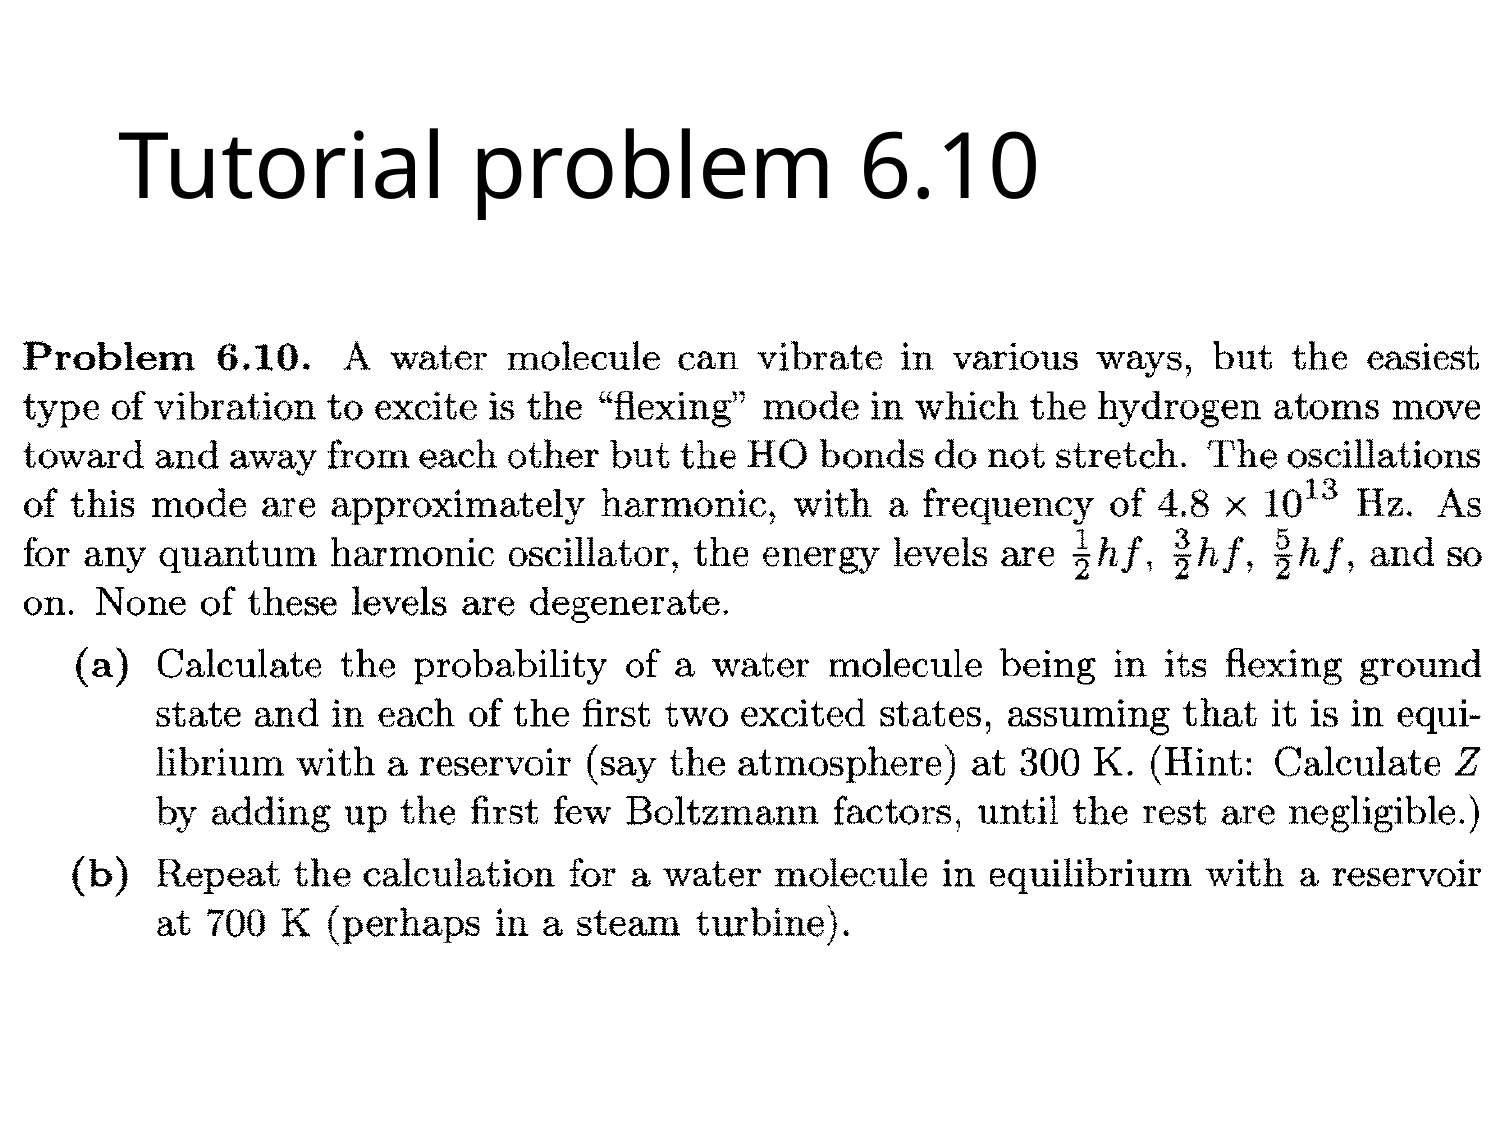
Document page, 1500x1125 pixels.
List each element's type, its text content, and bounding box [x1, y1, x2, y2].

title Tutorial problem 6.10 [103, 59, 1397, 278]
picture [0, 323, 1500, 949]
